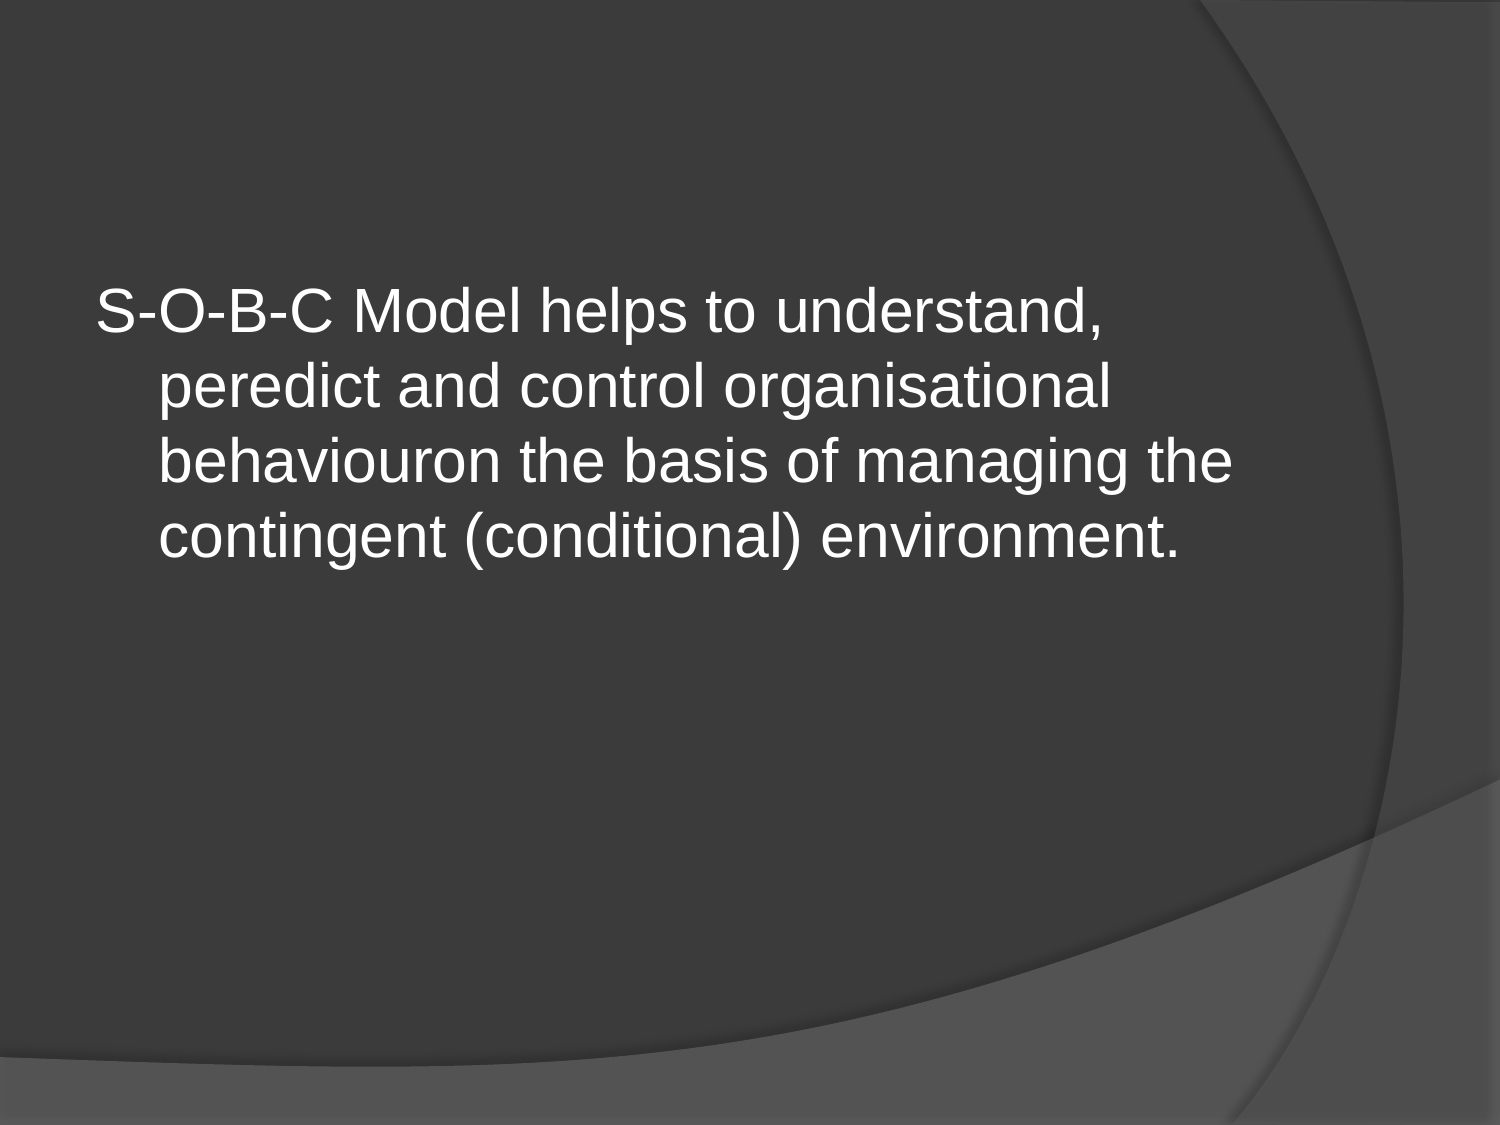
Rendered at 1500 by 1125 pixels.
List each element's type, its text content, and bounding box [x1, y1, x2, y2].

list S-O-B-C Model helps to understand, peredict and control organisational behaviouron the basis of managing the contingent (conditional) environment. [75, 262, 1300, 1005]
